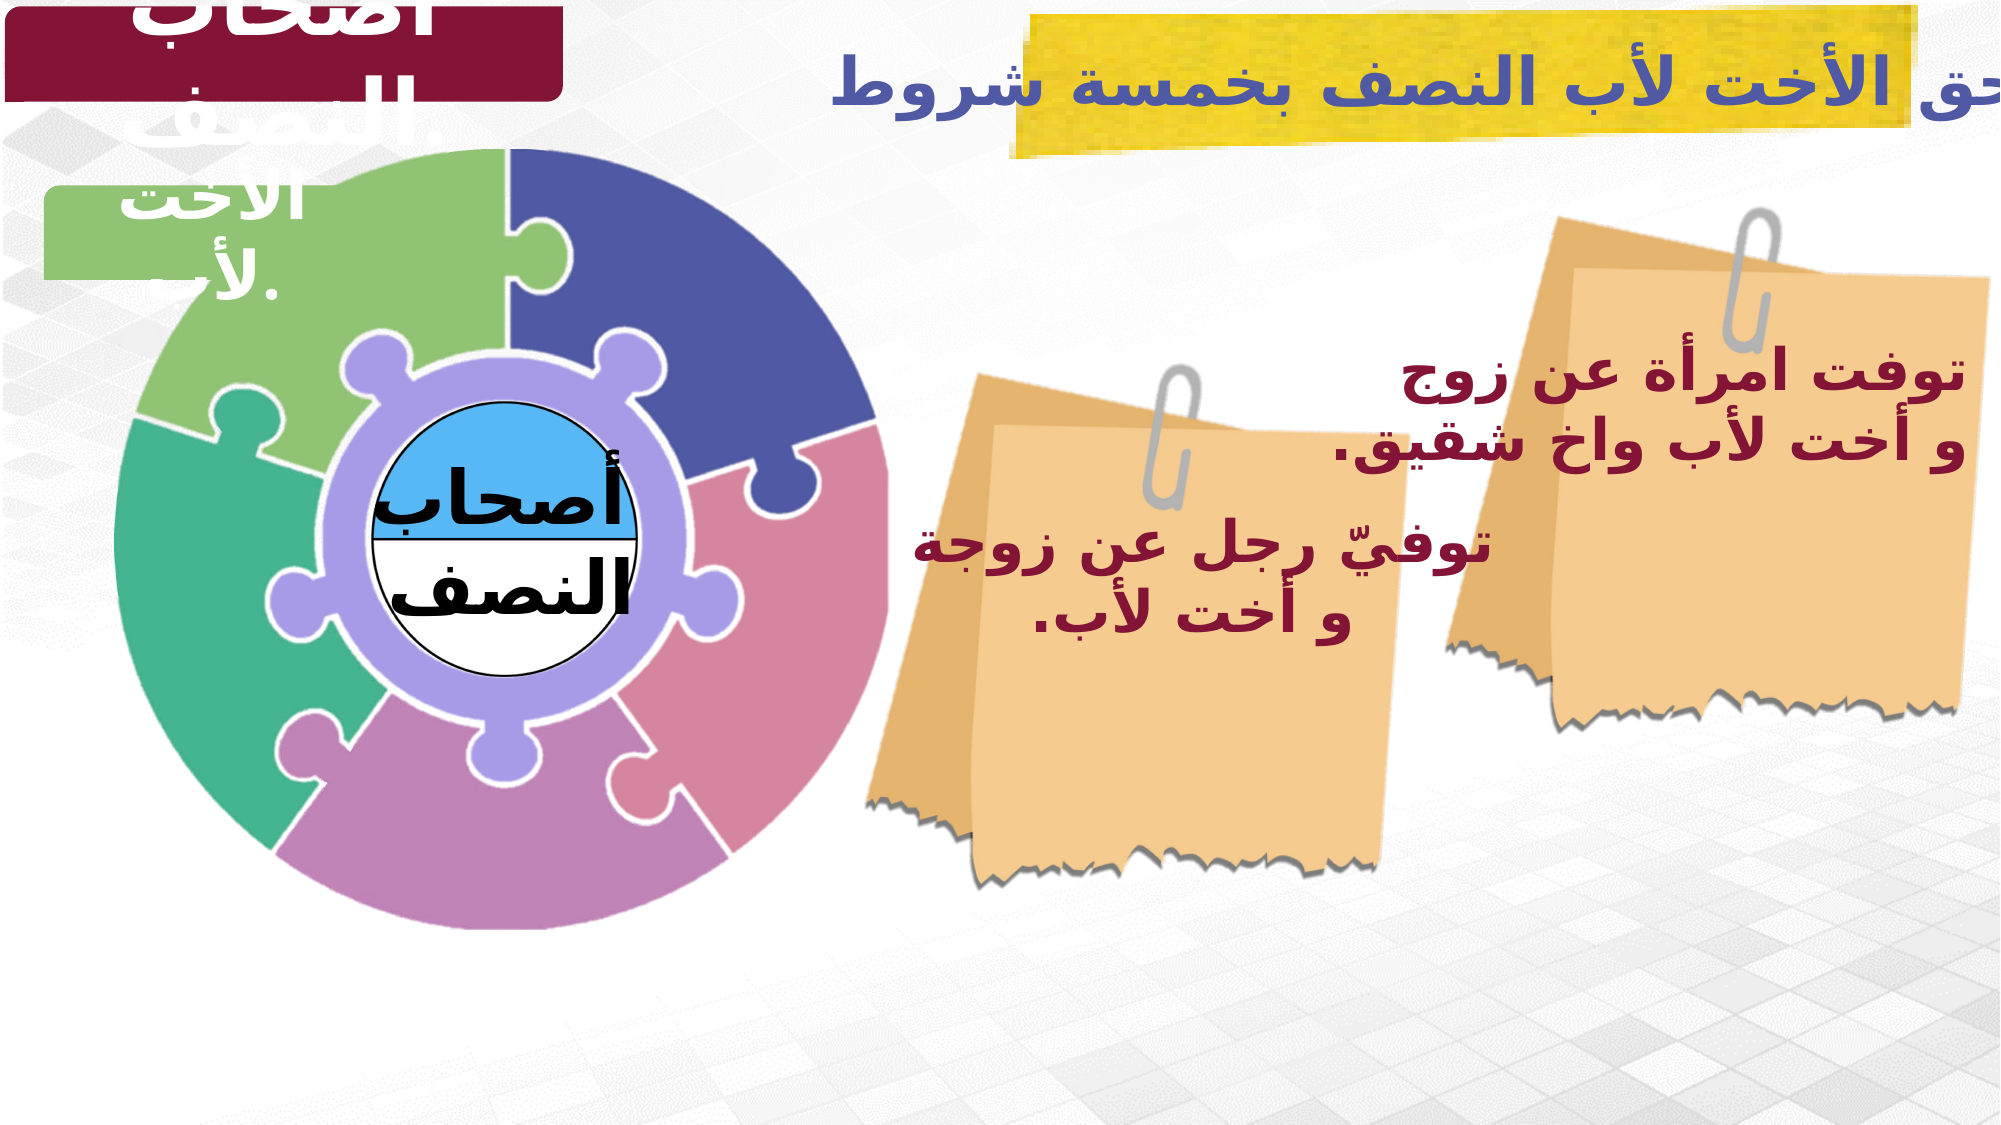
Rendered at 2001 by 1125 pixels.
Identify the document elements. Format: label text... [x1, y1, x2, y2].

text_box أصحاب النصف. [3, 5, 565, 104]
picture [0, 0, 2001, 1125]
text_box الأخت لأب. [42, 184, 107, 282]
